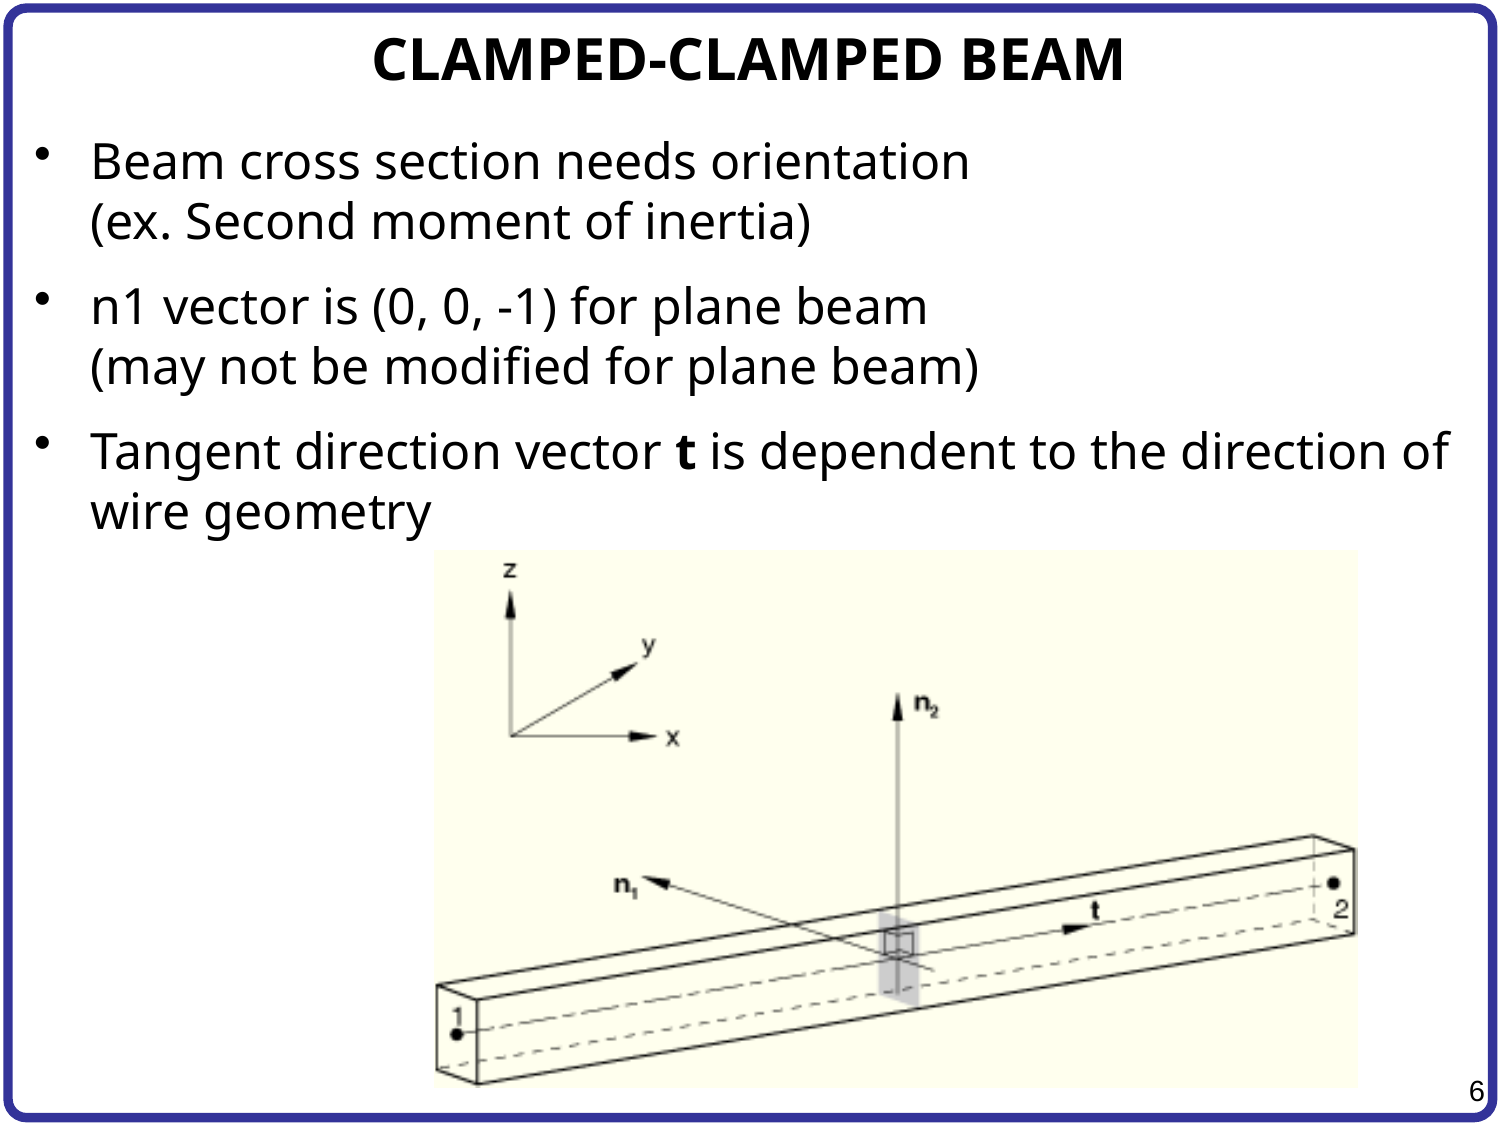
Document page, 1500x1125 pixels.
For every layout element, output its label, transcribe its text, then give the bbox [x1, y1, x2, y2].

title CLAMPED-CLAMPED BEAM [6, 7, 1492, 106]
list Beam cross section needs orientation (ex. Second moment of inertia) n1 vector is (0, 0, -1) for plane beam (may not be modified for plane beam) Tangent direction vector t is dependent to the direction of wire geometry [18, 121, 1481, 1086]
picture [433, 550, 1358, 1088]
